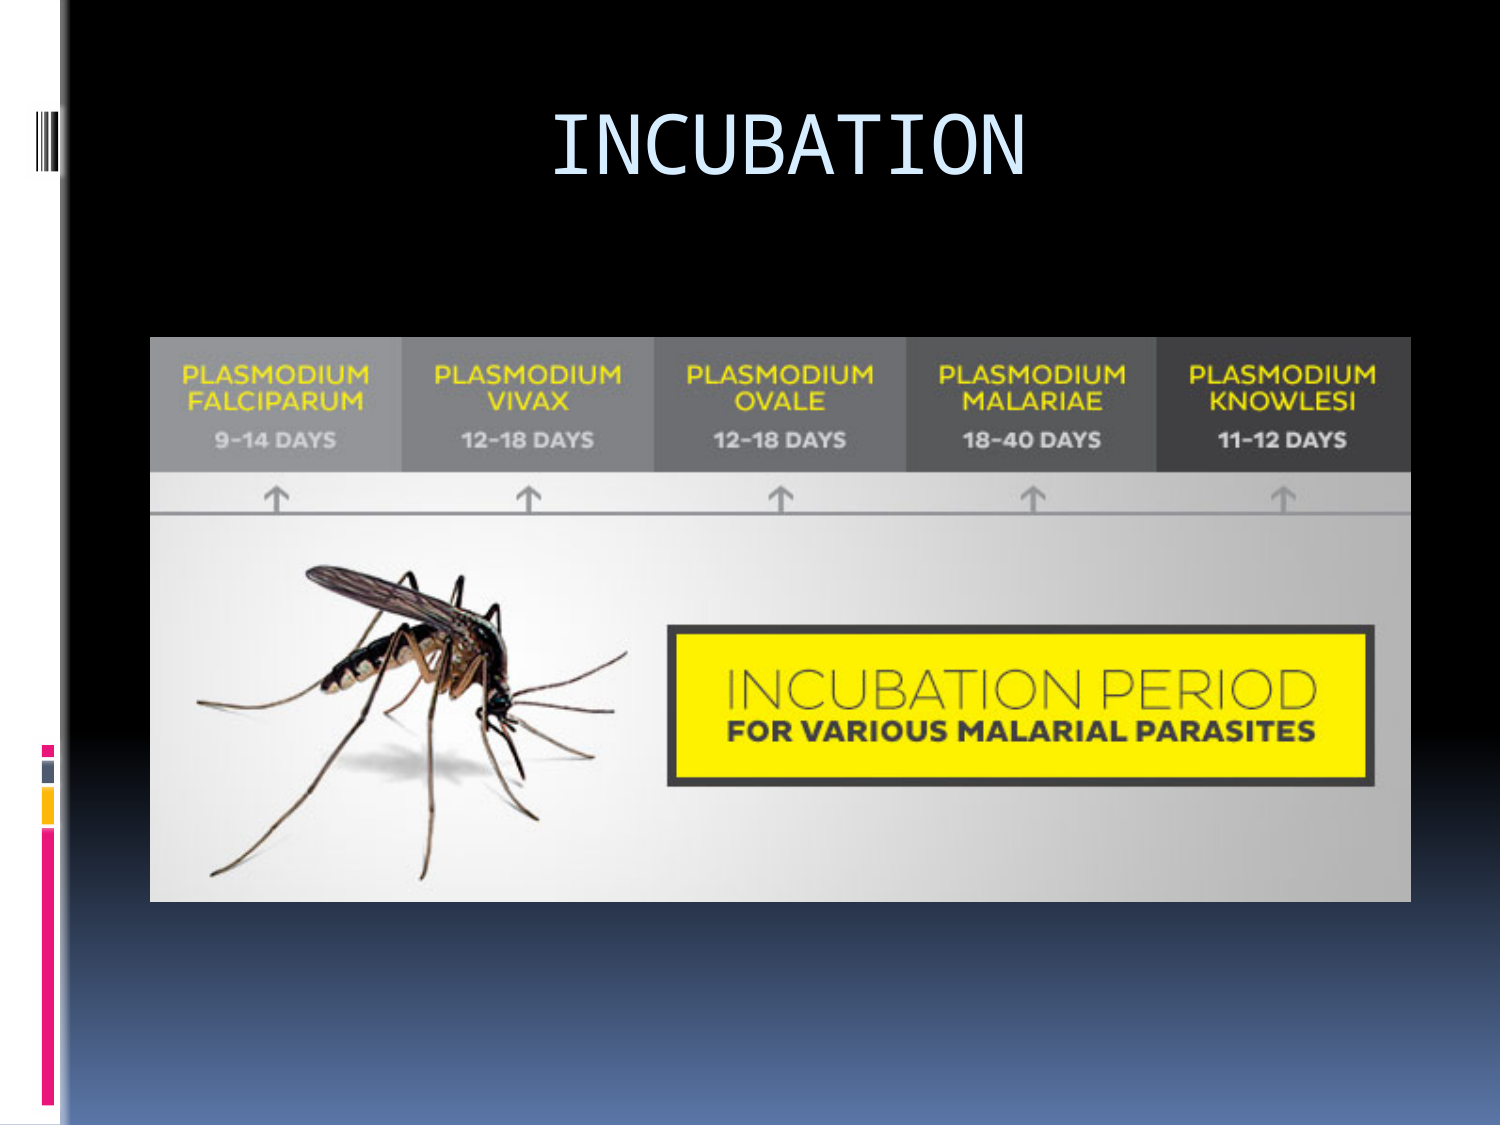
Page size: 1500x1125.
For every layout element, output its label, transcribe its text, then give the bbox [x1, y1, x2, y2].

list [149, 336, 1412, 903]
title INCUBATION [150, 83, 1425, 234]
